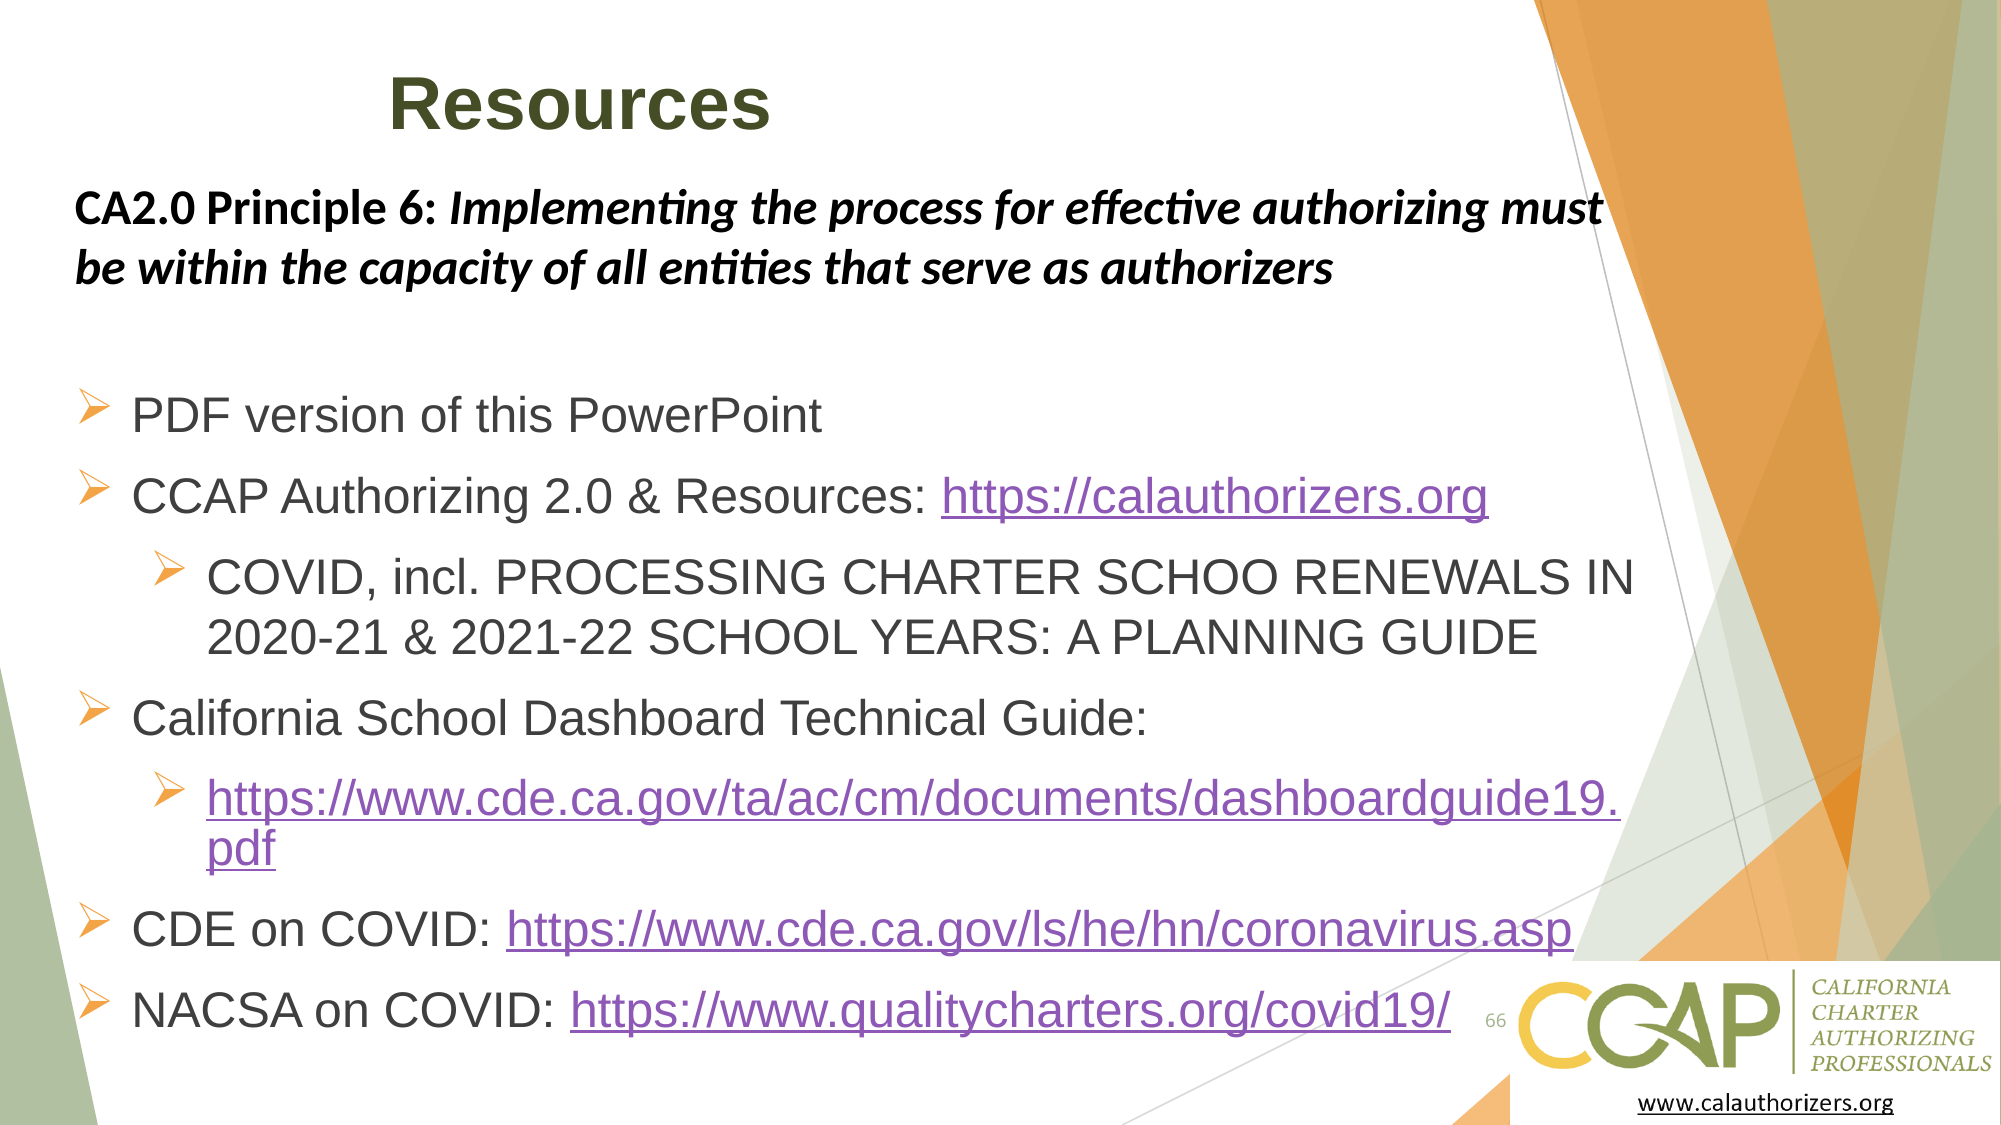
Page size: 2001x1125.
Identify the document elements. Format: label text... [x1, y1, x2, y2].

title Resources [59, 40, 1102, 204]
slide_number 66 [1409, 991, 1504, 1051]
list CA2.0 Principle 6: Implementing the process for effective authorizing must be within the capacity of all entities that serve as authorizers PDF version of this PowerPoint CCAP Authorizing 2.0 & Resources: https://calauthorizers.org COVID, incl. PROCESSING CHARTER SCHOO RENEWALS IN 2020-21 & 2021-22 SCHOOL YEARS: A PLANNING GUIDE California School Dashboard Technical Guide: https://www.cde.ca.gov/ta/ac/cm/documents/dashboardguide19.pdf CDE on COVID: https://www.cde.ca.gov/ls/he/hn/coronavirus.asp NACSA on COVID: https://www.qualitycharters.org/covid19/ [59, 166, 1657, 1125]
picture [1509, 961, 2000, 1125]
